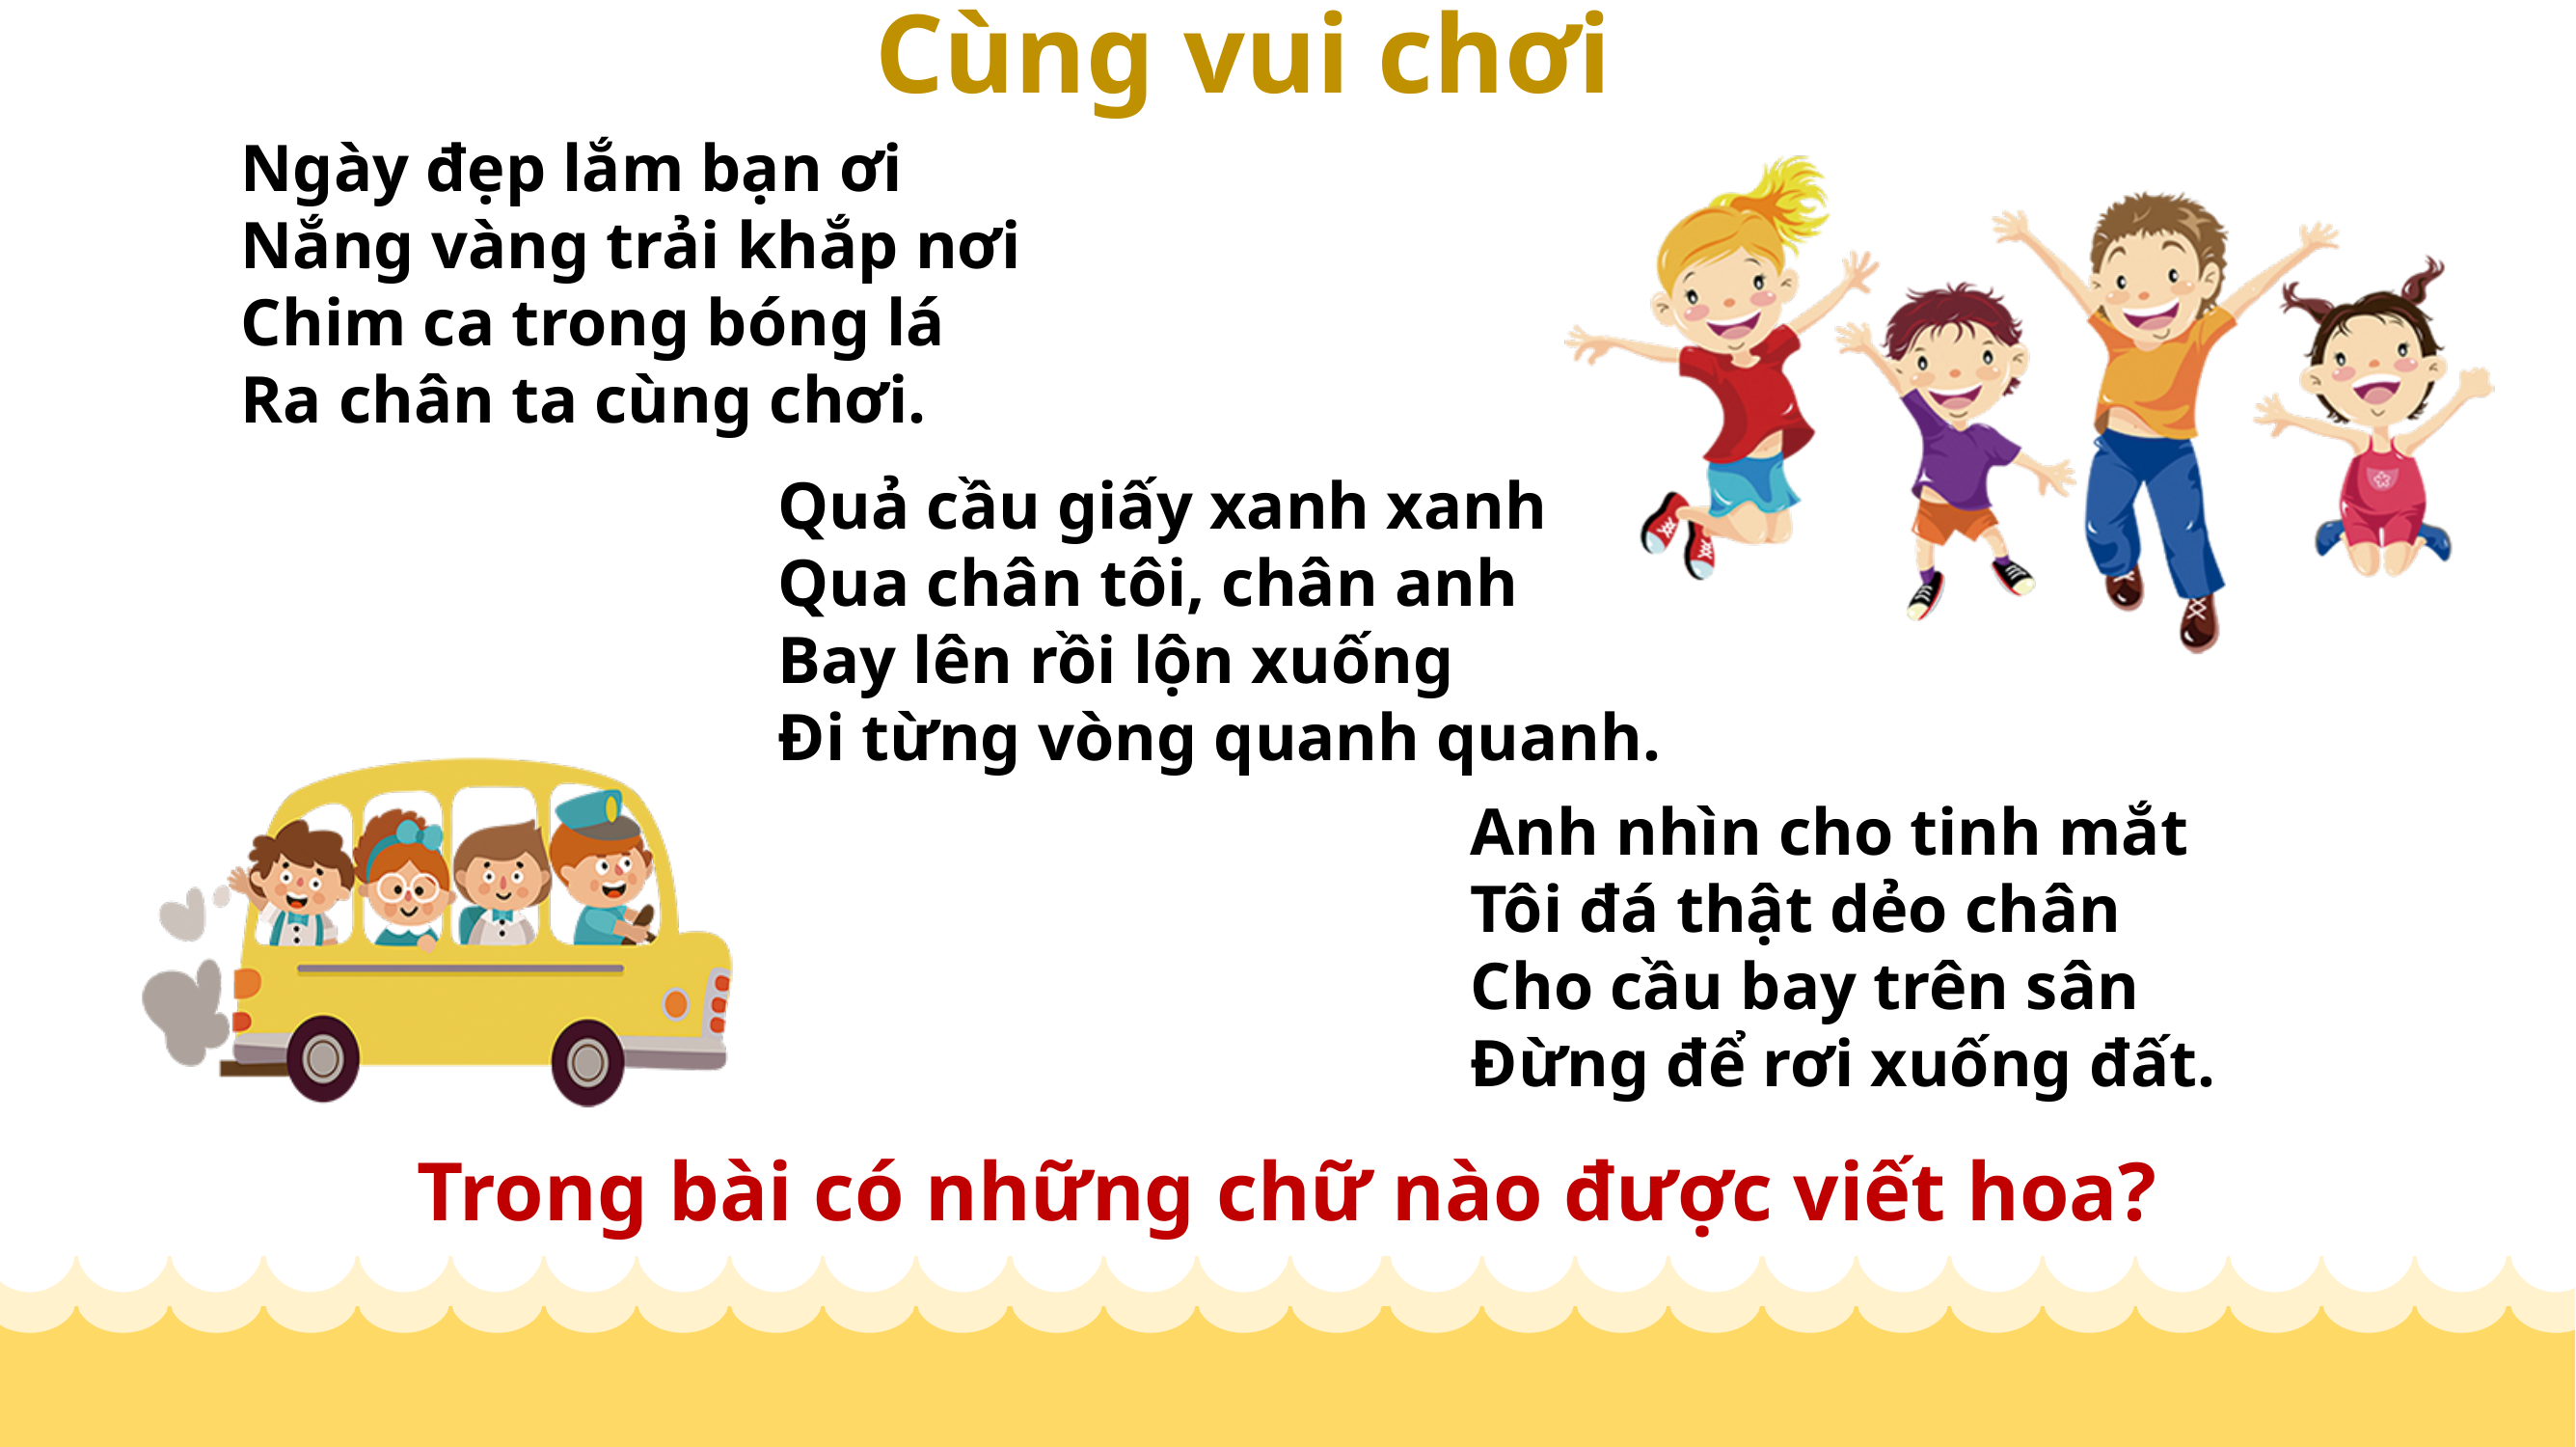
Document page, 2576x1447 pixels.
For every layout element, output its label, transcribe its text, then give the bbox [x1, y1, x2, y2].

text_box Ngày đẹp lắm bạn ơi Nắng vàng trải khắp nơi Chim ca trong bóng lá Ra chân ta cùng chơi. [226, 120, 1081, 443]
text_box Quả cầu giấy xanh xanh Qua chân tôi, chân anh Bay lên rồi lộn xuống Đi từng vòng quanh quanh. [763, 457, 1711, 780]
text_box Anh nhìn cho tinh mắt Tôi đá thật dẻo chân Cho cầu bay trên sân Đừng để rơi xuống đất. [1455, 783, 2311, 1106]
picture [142, 757, 733, 1107]
picture [1485, 108, 2555, 710]
text_box Cùng vui chơi [860, 0, 1715, 123]
text_box Trong bài có những chữ nào được viết hoa? [53, 1133, 2522, 1244]
